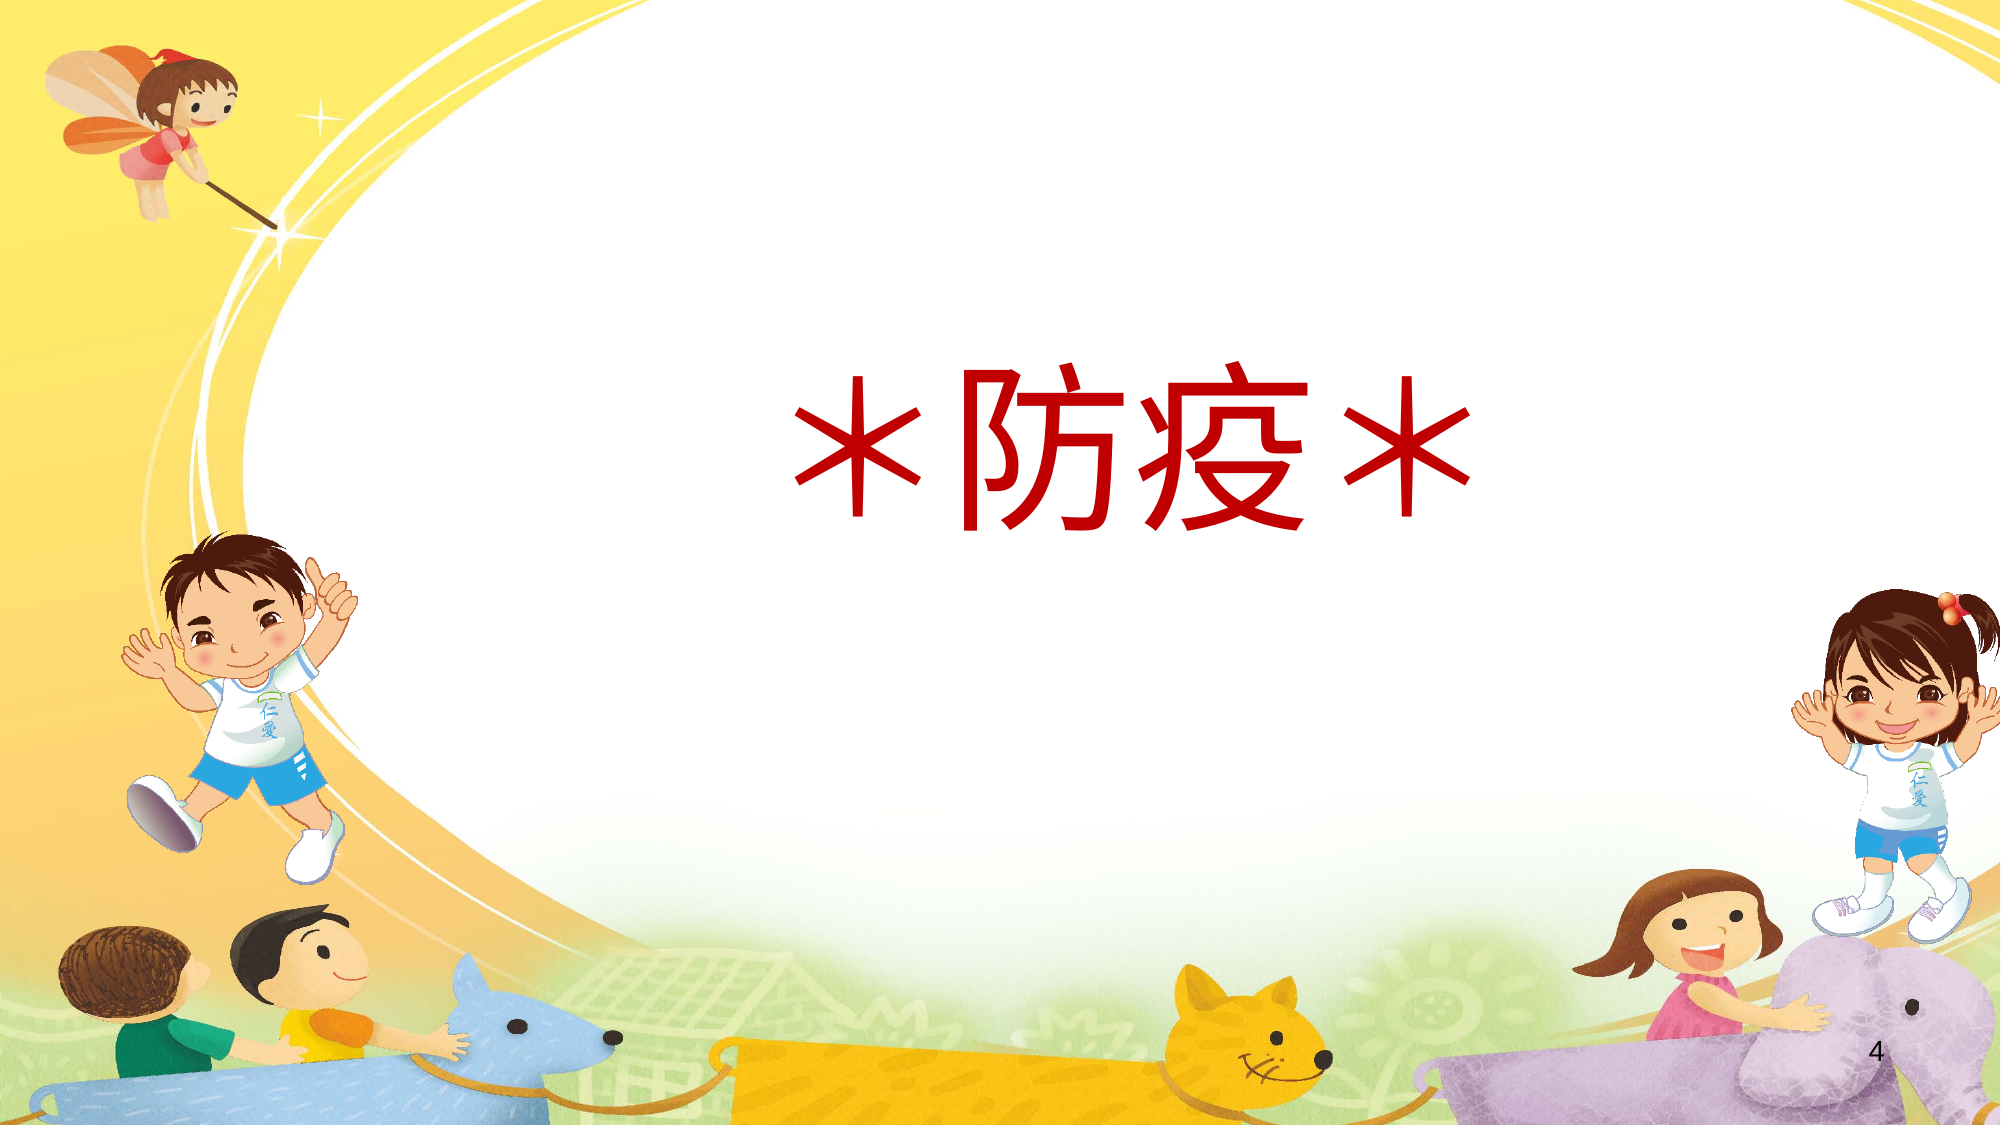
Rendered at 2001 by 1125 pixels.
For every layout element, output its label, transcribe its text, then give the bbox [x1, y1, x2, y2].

picture [0, 0, 2001, 1125]
slide_number 4 [1433, 1024, 1900, 1103]
list ＊防疫＊ [710, 461, 1555, 590]
